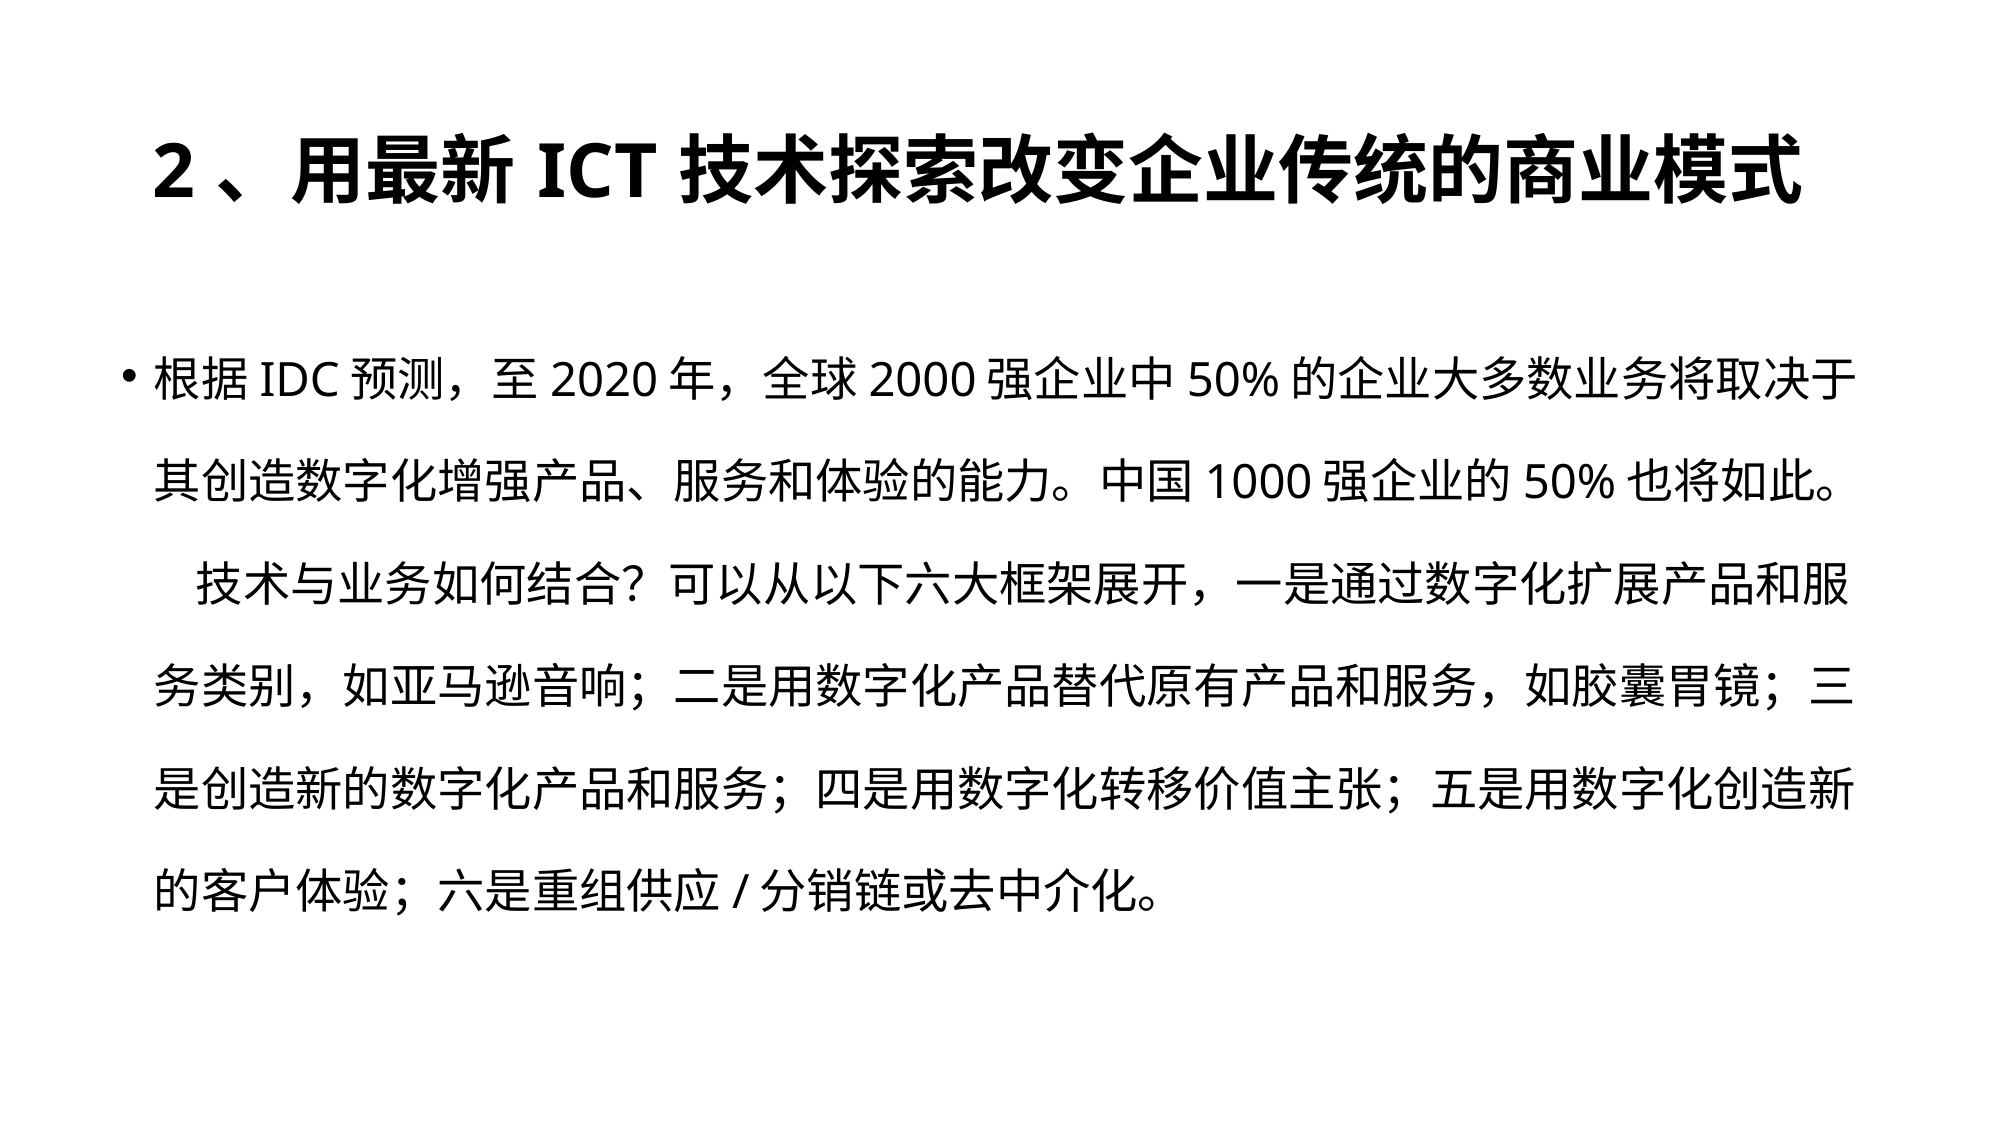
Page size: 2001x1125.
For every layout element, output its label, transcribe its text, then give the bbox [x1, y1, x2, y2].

list 根据IDC预测，至2020年，全球2000强企业中50%的企业大多数业务将取决于其创造数字化增强产品、服务和体验的能力。中国1000强企业的50%也将如此。 技术与业务如何结合？可以从以下六大框架展开，一是通过数字化扩展产品和服务类别，如亚马逊音响；二是用数字化产品替代原有产品和服务，如胶囊胃镜；三是创造新的数字化产品和服务；四是用数字化转移价值主张；五是用数字化创造新的客户体验；六是重组供应/分销链或去中介化。 [106, 299, 1894, 1014]
title 2、用最新ICT技术探索改变企业传统的商业模式 [137, 59, 1863, 278]
